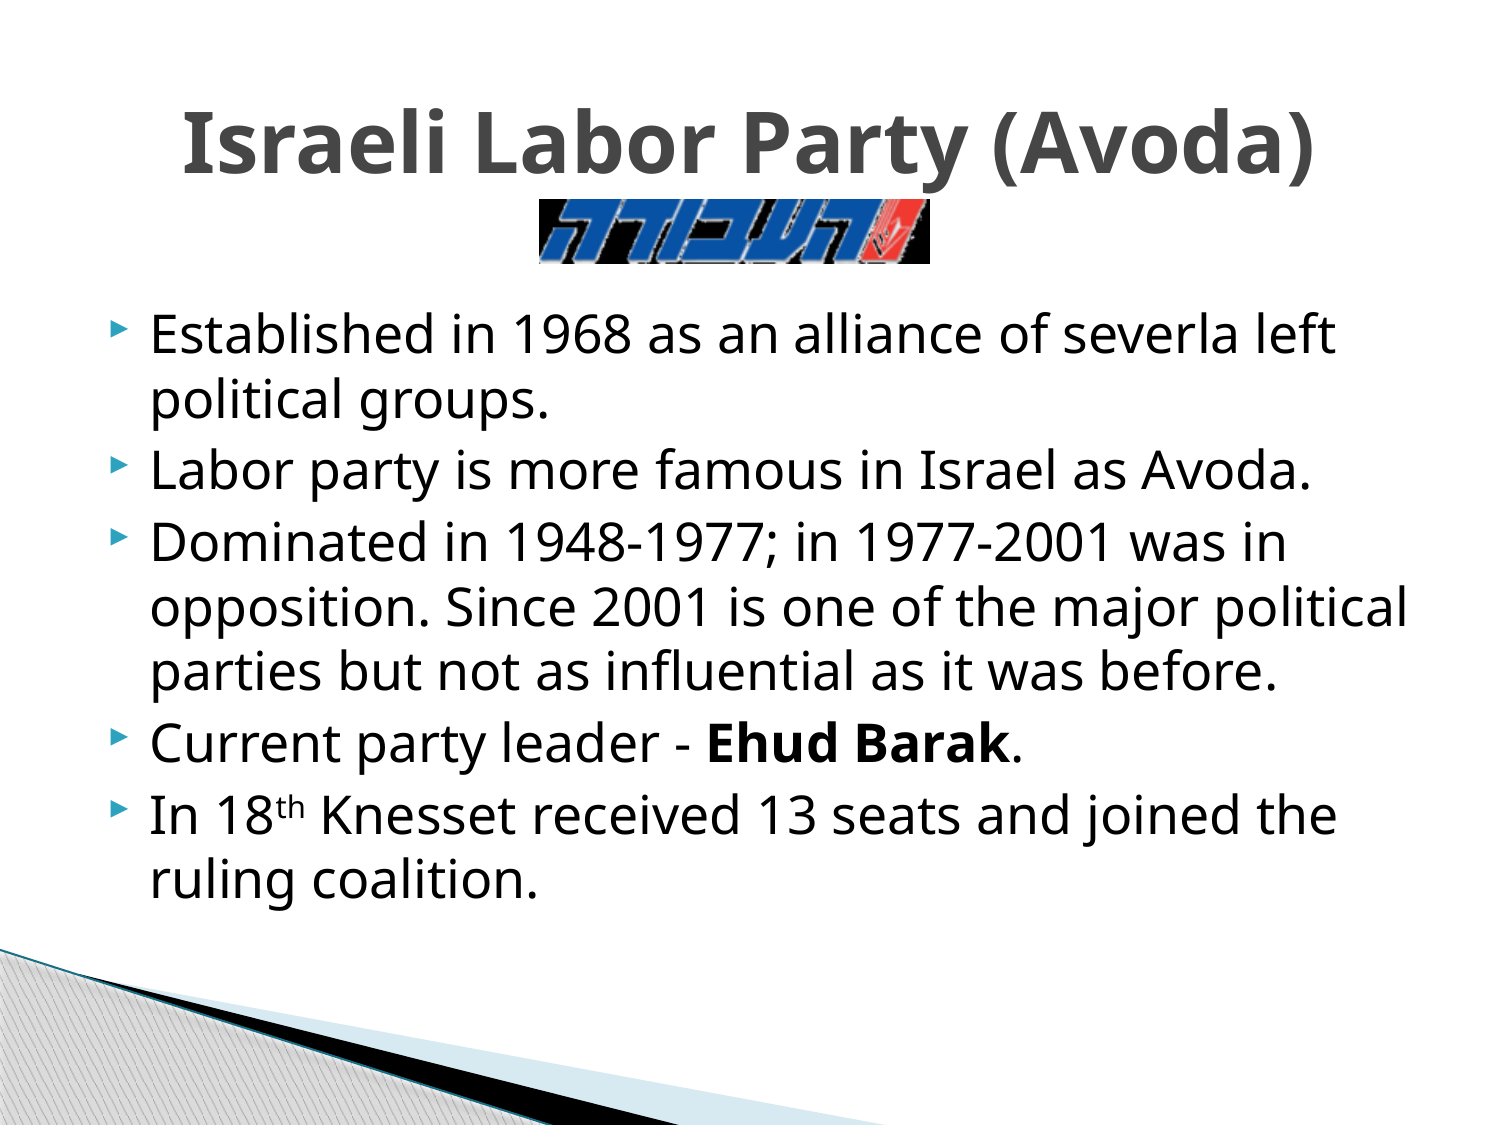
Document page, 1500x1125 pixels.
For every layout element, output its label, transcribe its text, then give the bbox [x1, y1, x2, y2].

picture [538, 198, 930, 264]
list Established in 1968 as an alliance of severla left political groups. Labor party is more famous in Israel as Avoda. Dominated in 1948-1977; in 1977-2001 was in opposition. Since 2001 is one of the major political parties but not as influential as it was before. Current party leader - Ehud Barak. In 18th Knesset received 13 seats and joined the ruling coalition. [75, 292, 1425, 986]
title Israeli Labor Party (Avoda) [75, 45, 1425, 233]
